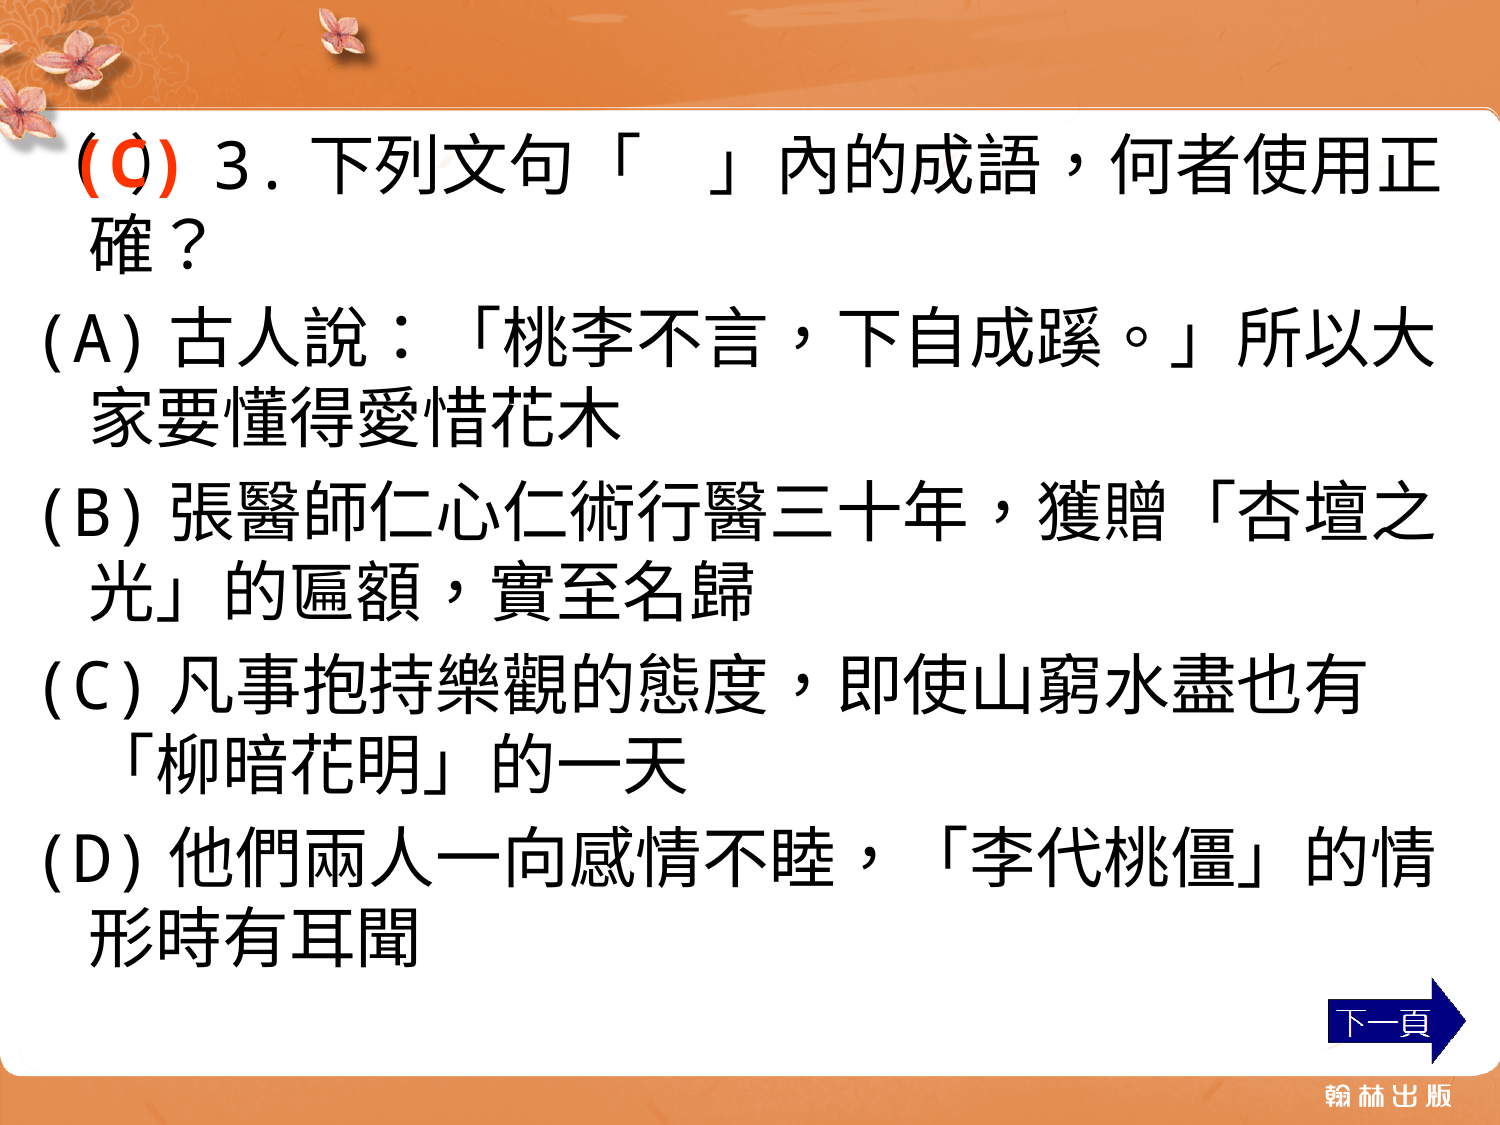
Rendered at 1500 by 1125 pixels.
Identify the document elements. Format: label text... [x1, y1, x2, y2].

text_box (C) [55, 113, 205, 209]
picture [0, 0, 1500, 1125]
list （ ）3.下列文句「 」內的成語，何者使用正確？ (A)古人說：「桃李不言，下自成蹊。」所以大家要懂得愛惜花木 (B)張醫師仁心仁術行醫三十年，獲贈「杏壇之光」的匾額，實至名歸 (C)凡事抱持樂觀的態度，即使山窮水盡也有「柳暗花明」的一天 (D)他們兩人一向感情不睦，「李代桃僵」的情形時有耳聞 [17, 115, 1489, 858]
